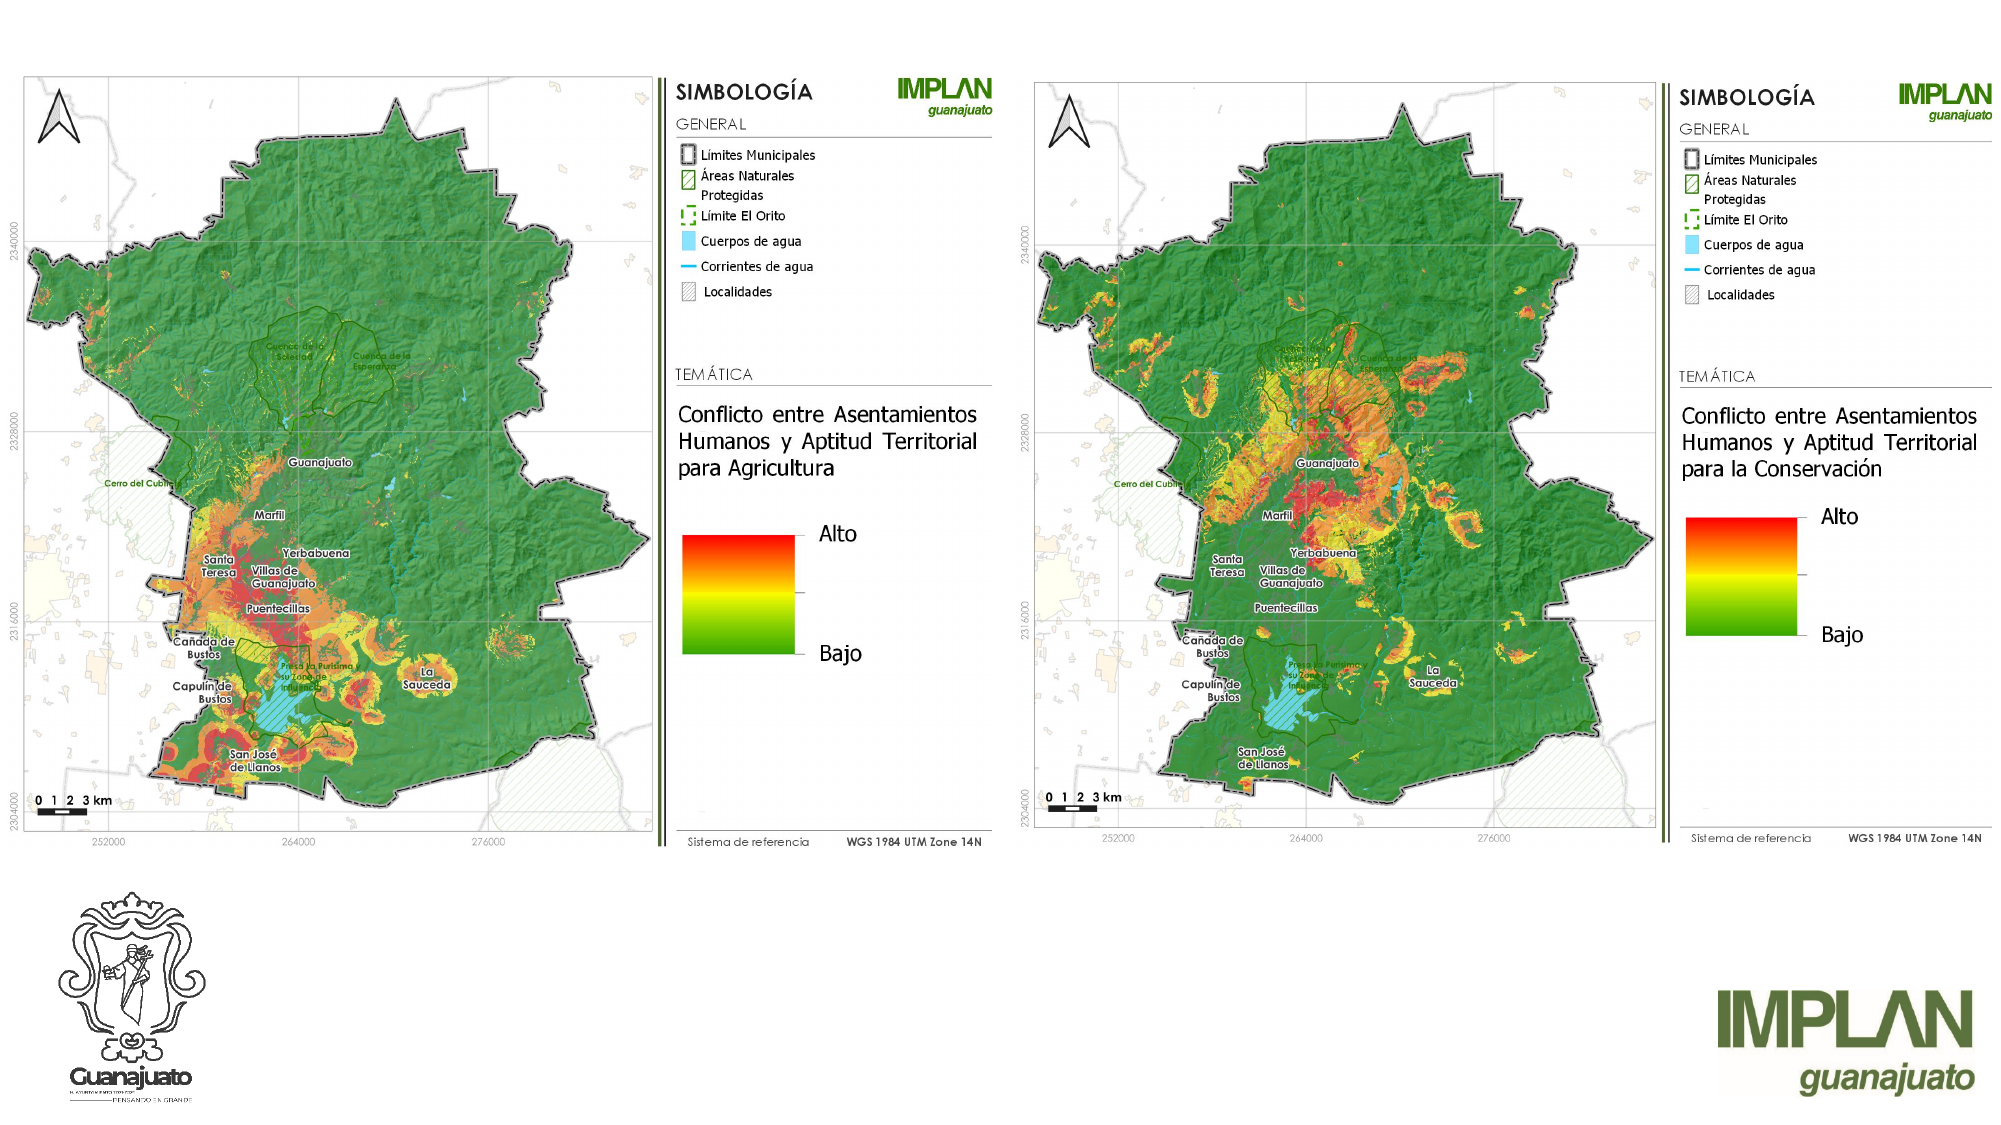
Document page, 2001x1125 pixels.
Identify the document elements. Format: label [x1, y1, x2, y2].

picture [1016, 75, 1993, 848]
picture [7, 74, 993, 848]
picture [0, 870, 260, 1125]
picture [1718, 989, 1975, 1098]
